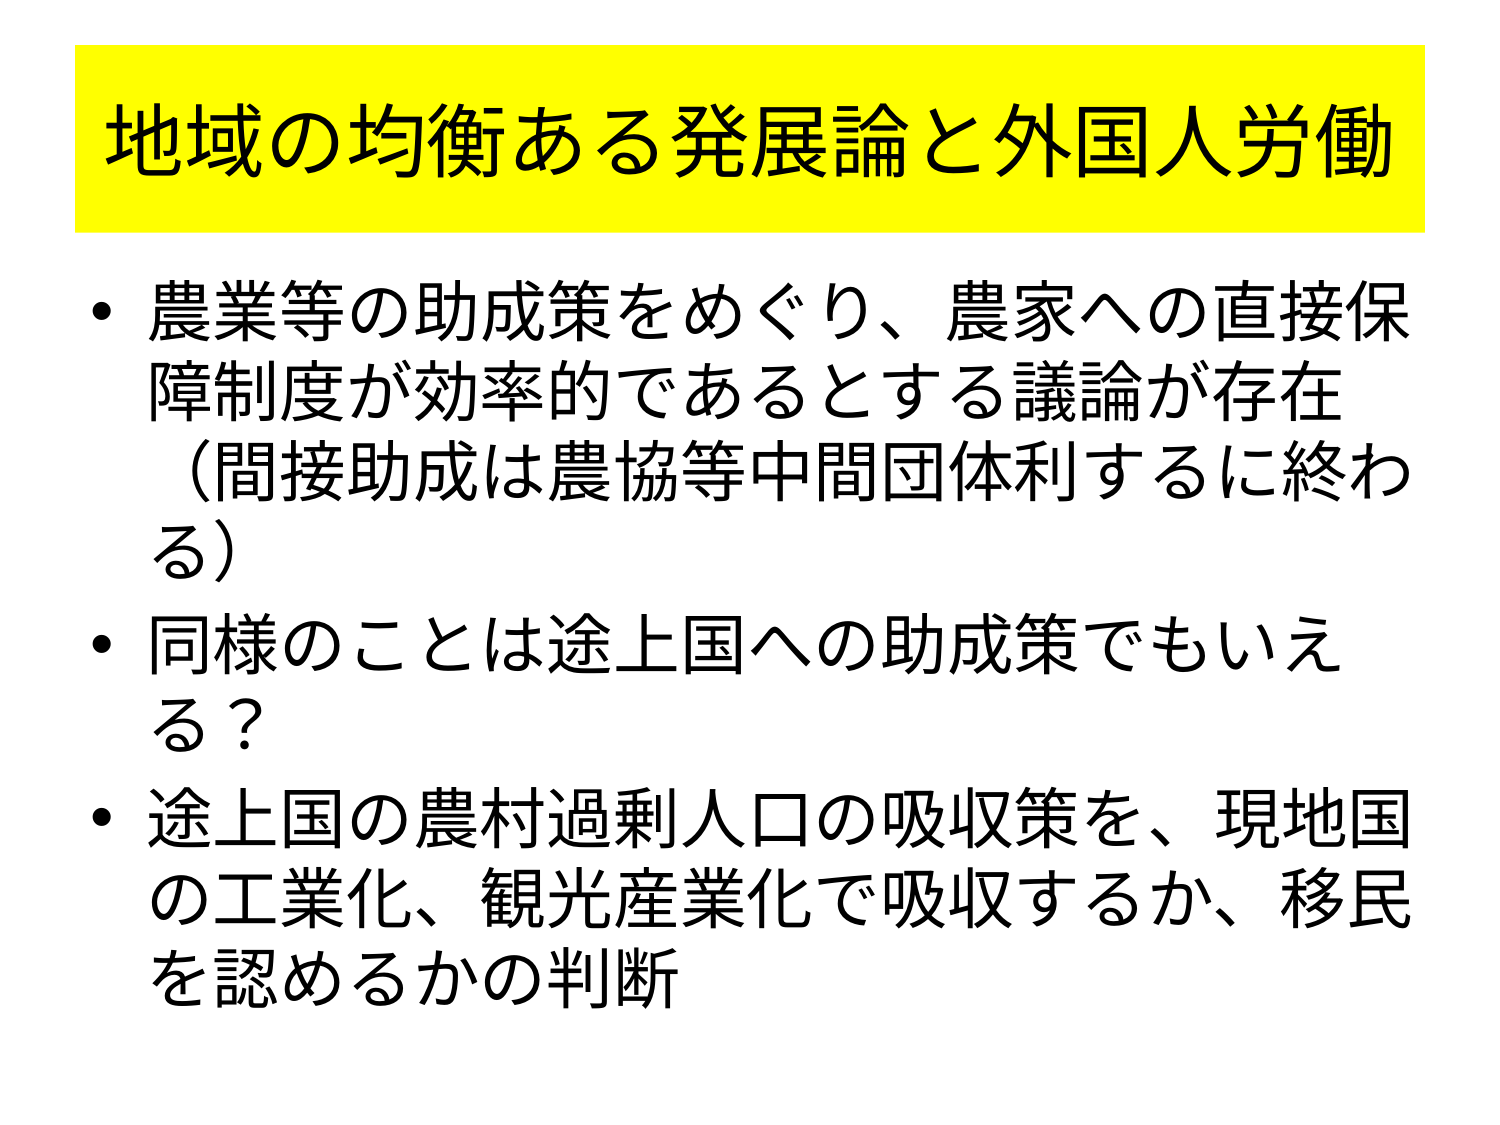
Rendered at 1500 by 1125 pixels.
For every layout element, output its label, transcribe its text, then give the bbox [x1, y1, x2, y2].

title 地域の均衡ある発展論と外国人労働 [75, 45, 1425, 233]
list 農業等の助成策をめぐり、農家への直接保障制度が効率的であるとする議論が存在（間接助成は農協等中間団体利するに終わる） 同様のことは途上国への助成策でもいえる？ 途上国の農村過剰人口の吸収策を、現地国の工業化、観光産業化で吸収するか、移民を認めるかの判断 [75, 262, 1471, 1005]
